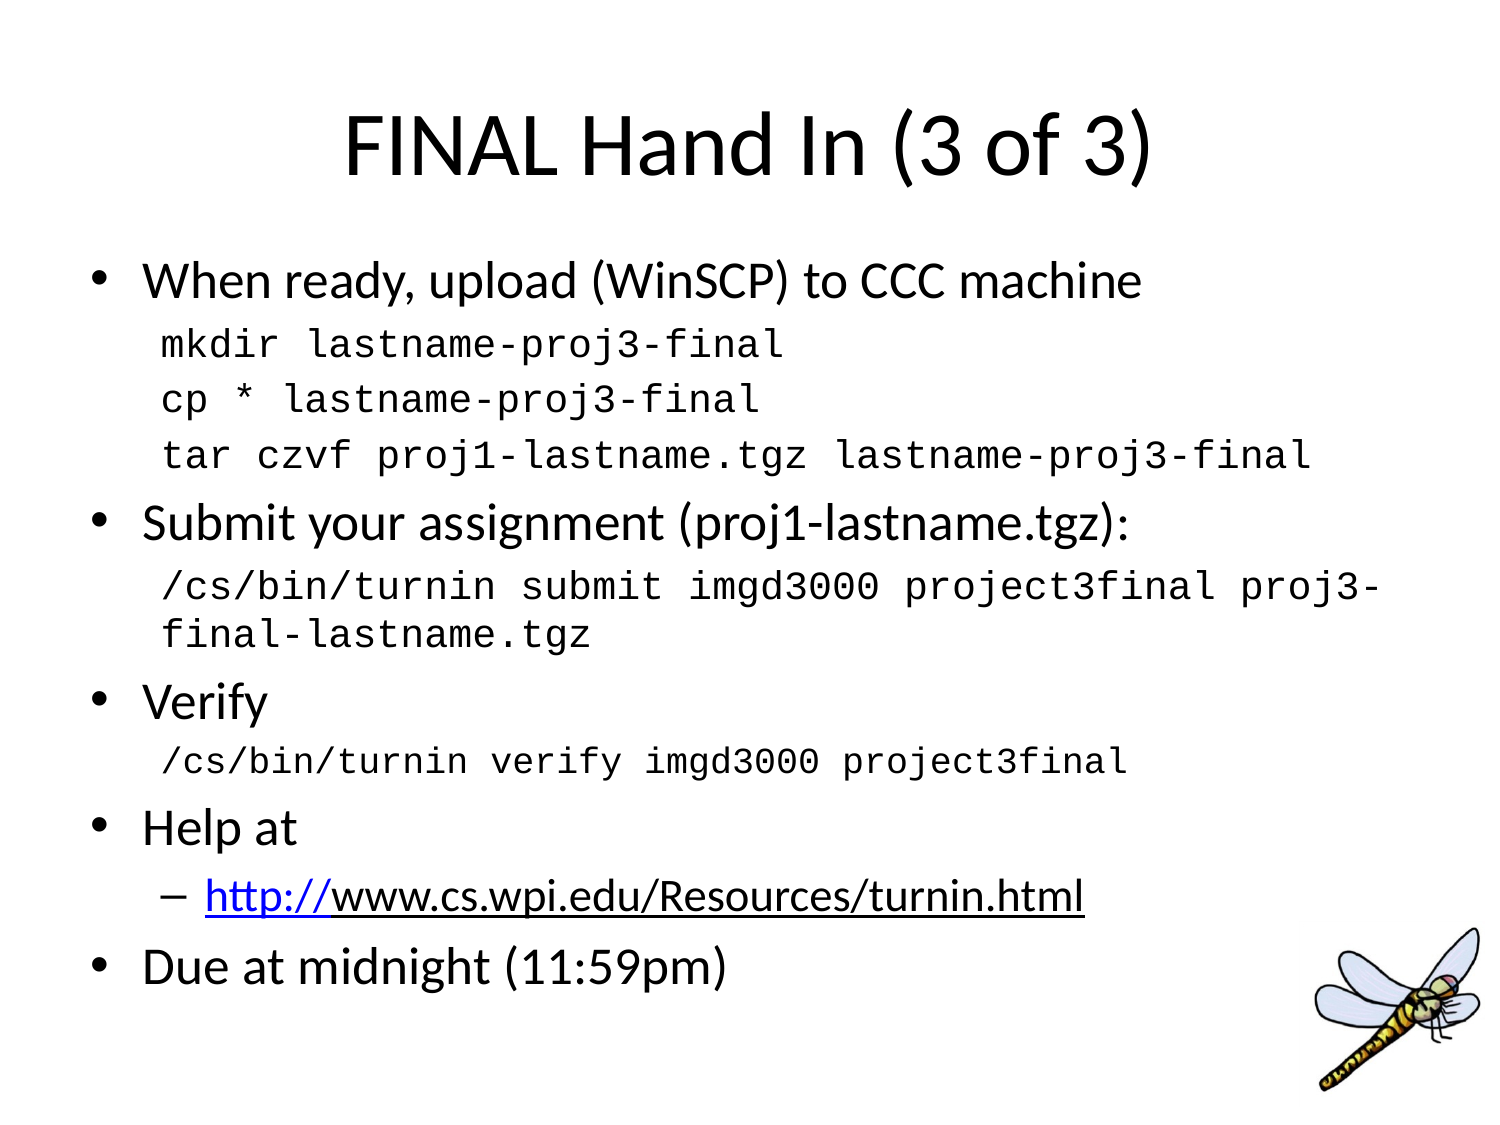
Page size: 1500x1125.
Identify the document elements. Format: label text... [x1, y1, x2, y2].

picture [1299, 921, 1486, 1108]
title FINAL Hand In (3 of 3) [75, 45, 1425, 233]
list When ready, upload (WinSCP) to CCC machine mkdir lastname-proj3-final cp * lastname-proj3-final tar czvf proj1-lastname.tgz lastname-proj3-final Submit your assignment (proj1-lastname.tgz): /cs/bin/turnin submit imgd3000 project3final proj3-final-lastname.tgz Verify /cs/bin/turnin verify imgd3000 project3final Help at http://www.cs.wpi.edu/Resources/turnin.html Due at midnight (11:59pm) [75, 237, 1425, 1013]
